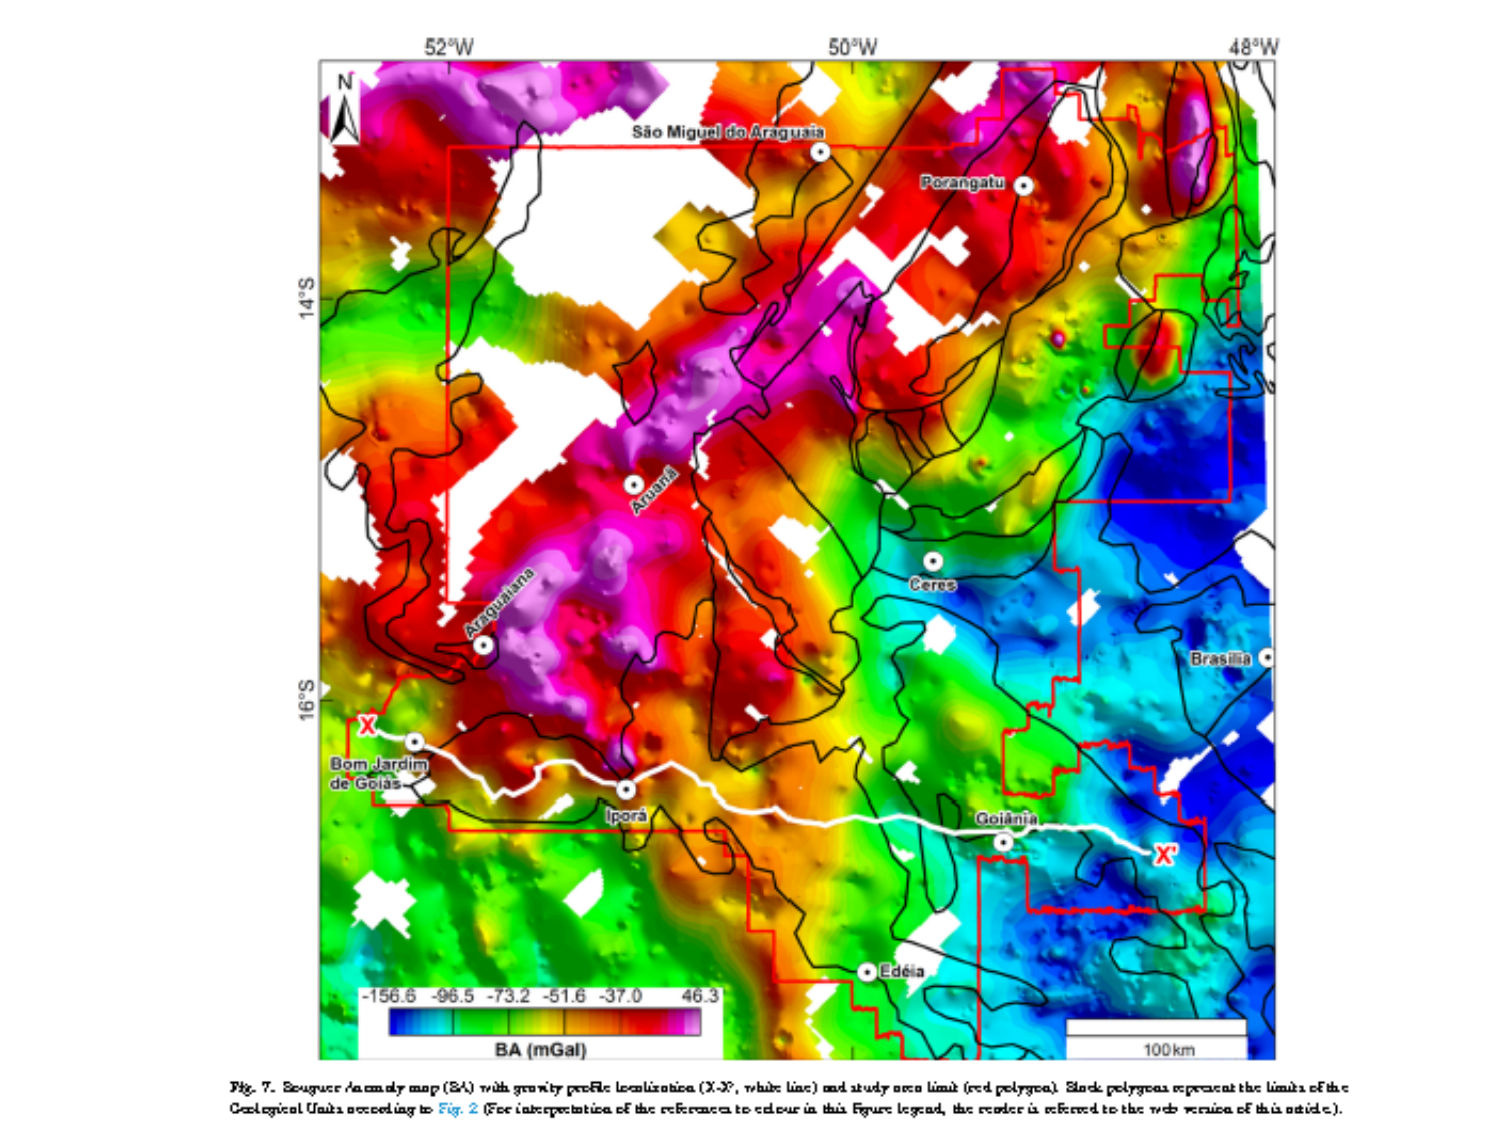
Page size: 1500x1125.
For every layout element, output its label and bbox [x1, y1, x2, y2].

picture [218, 32, 1368, 1125]
